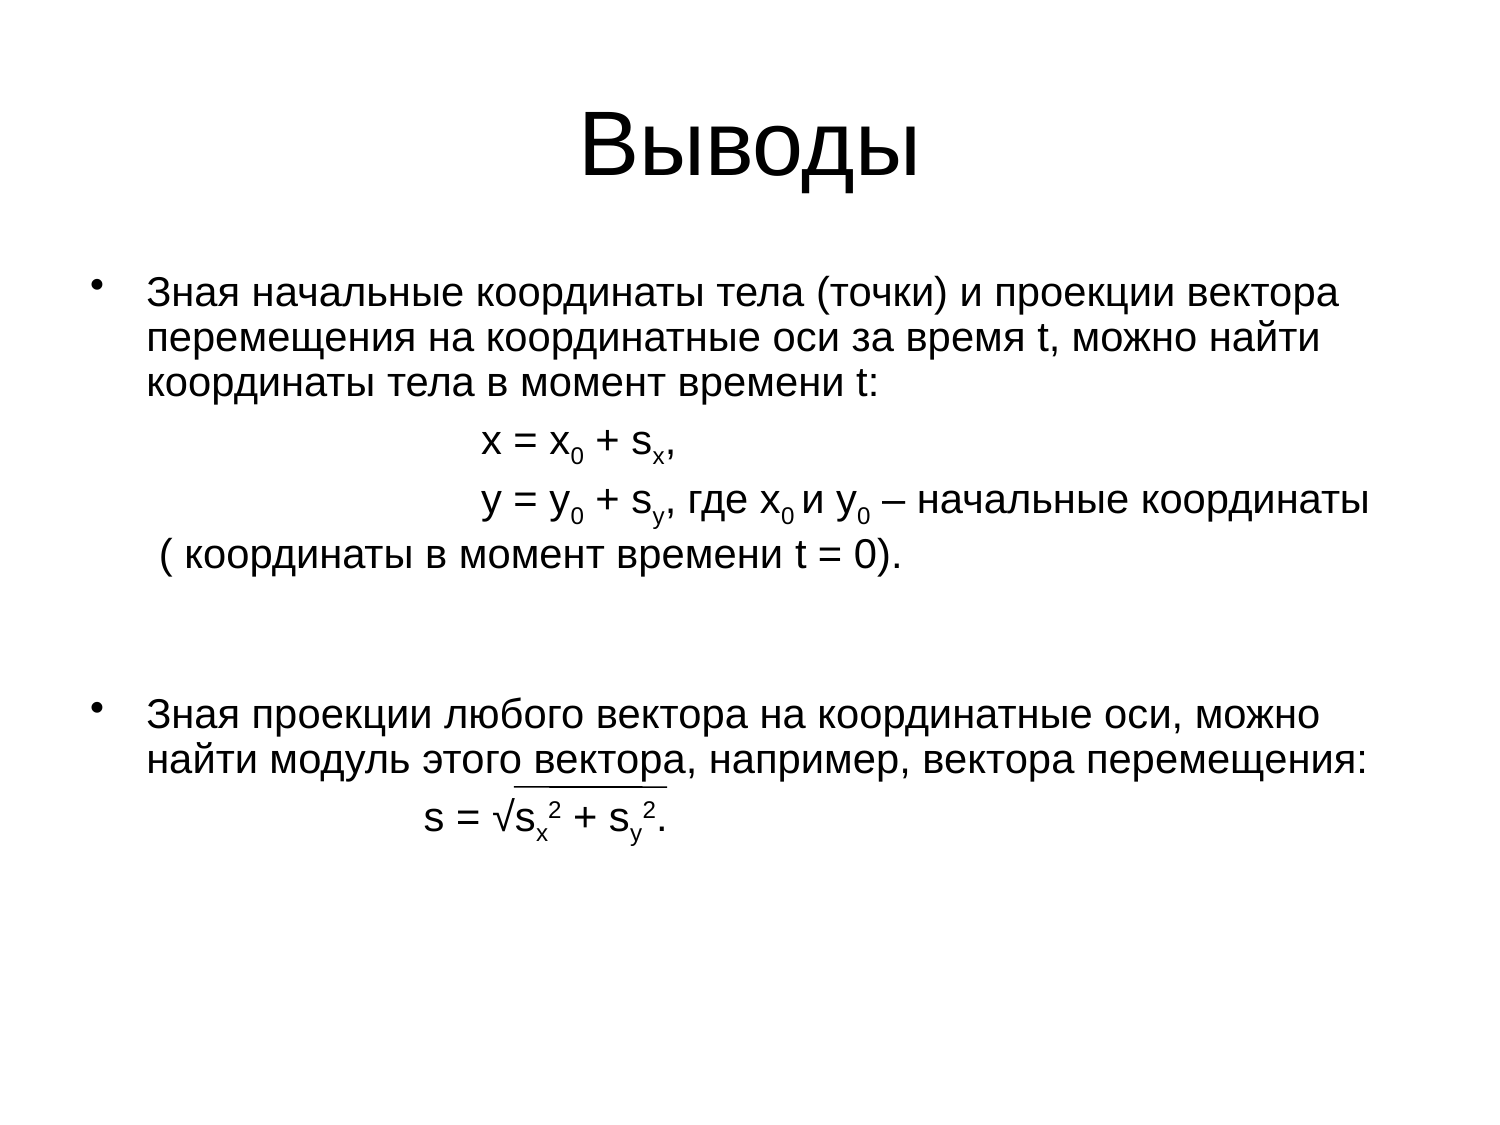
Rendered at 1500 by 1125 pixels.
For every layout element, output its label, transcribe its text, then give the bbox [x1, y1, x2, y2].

title Выводы [74, 44, 1426, 233]
list Зная начальные координаты тела (точки) и проекции вектора перемещения на координатные оси за время t, можно найти координаты тела в момент времени t: x = x0 + sx, y = y0 + sy, где x0 и y0 – начальные координаты ( координаты в момент времени t = 0). Зная проекции любого вектора на координатные оси, можно найти модуль этого вектора, например, вектора перемещения: s = √sx2 + sy2. [74, 262, 1426, 1006]
